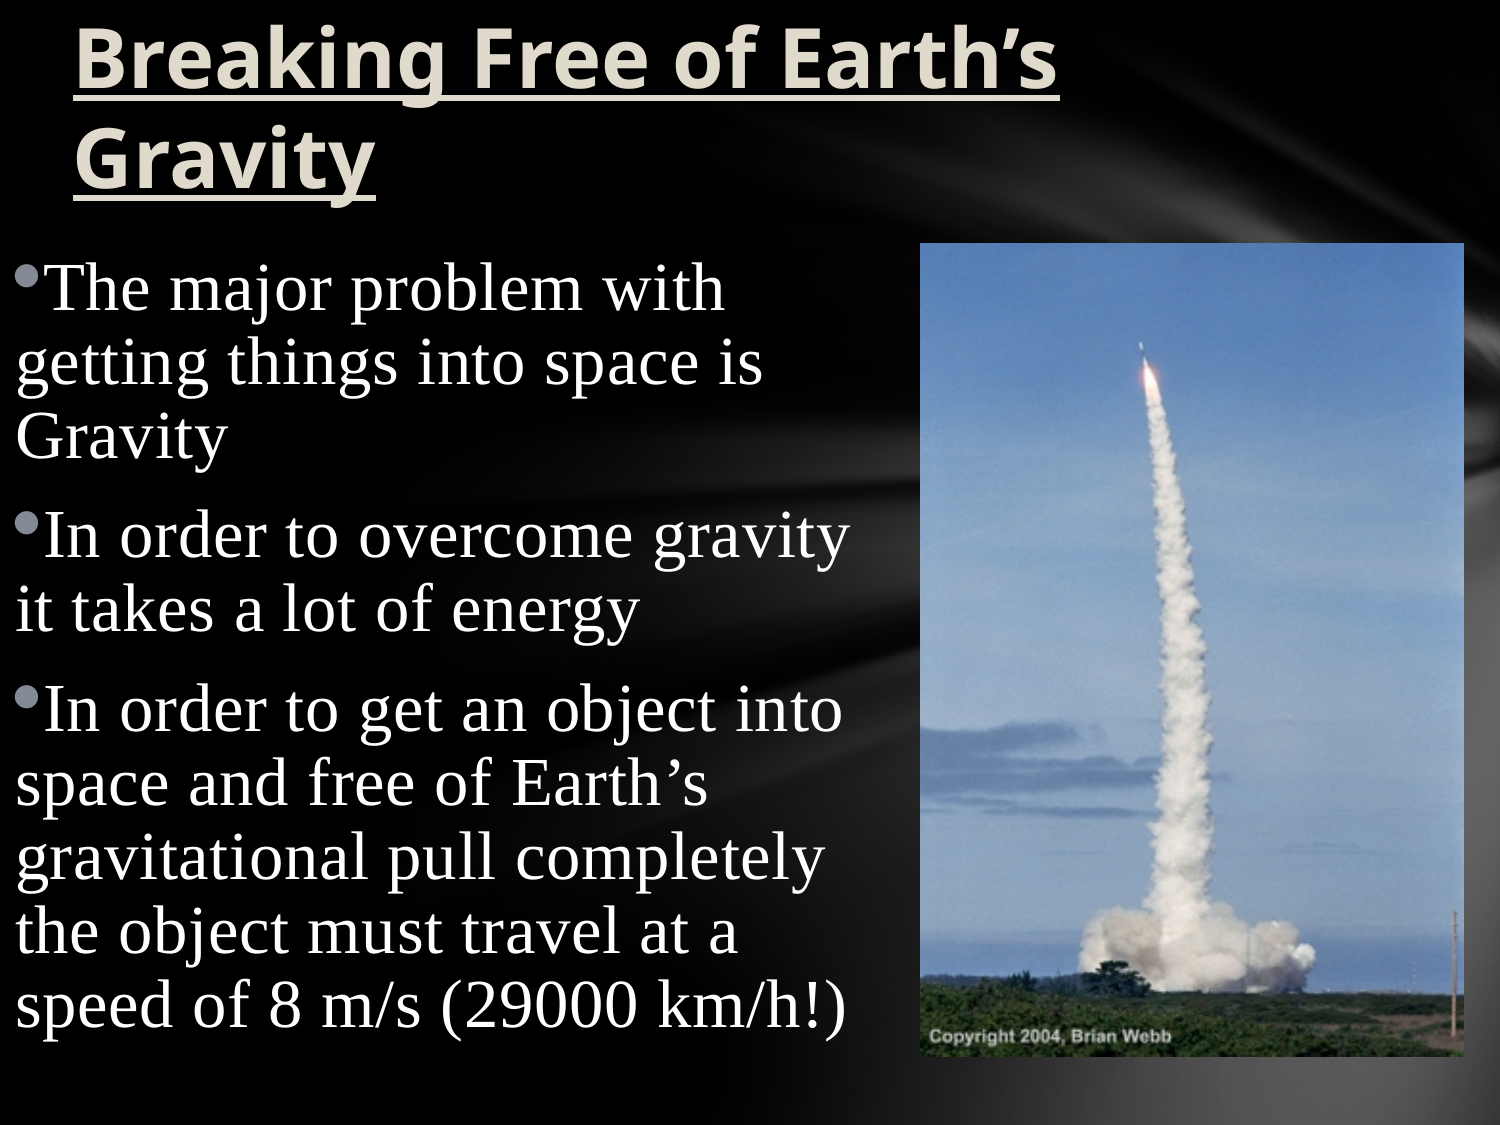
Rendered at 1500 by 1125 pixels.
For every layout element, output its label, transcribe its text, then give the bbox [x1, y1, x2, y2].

list The major problem with getting things into space is Gravity In order to overcome gravity it takes a lot of energy In order to get an object into space and free of Earth’s gravitational pull completely the object must travel at a speed of 8 m/s (29000 km/h!) [0, 243, 921, 1083]
title Breaking Free of Earth’s Gravity [57, 37, 1318, 213]
picture [920, 243, 1465, 1057]
